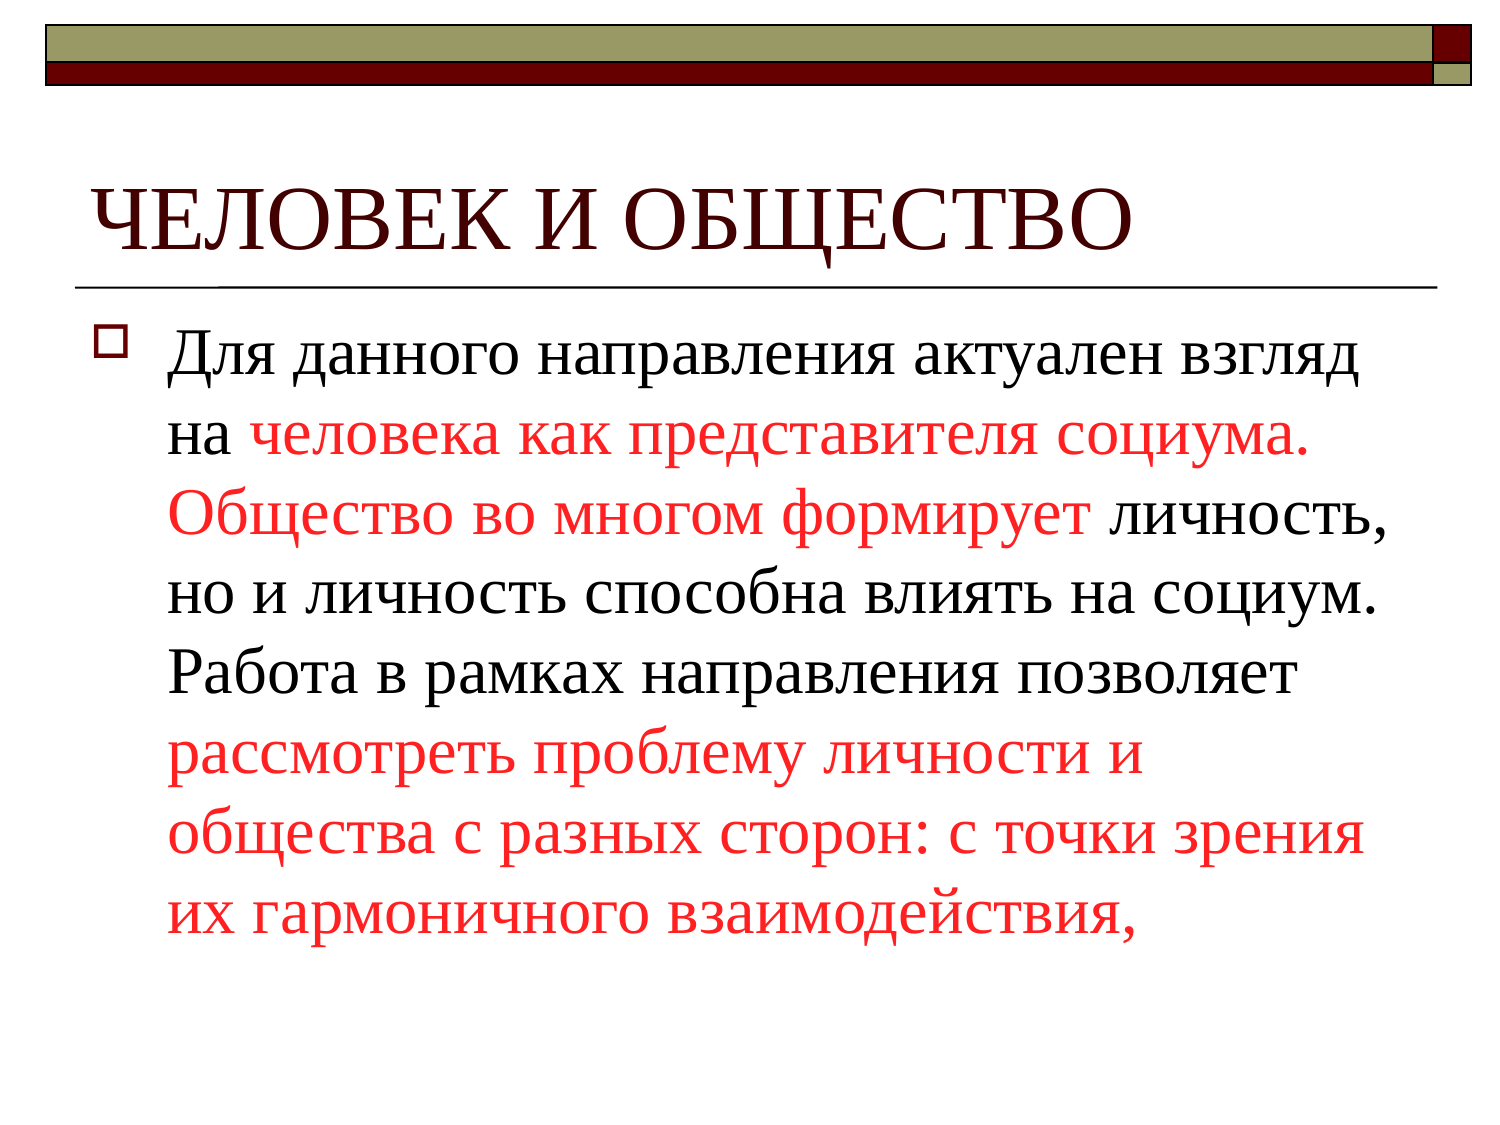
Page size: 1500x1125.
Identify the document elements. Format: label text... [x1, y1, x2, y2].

list Для данного направления актуален взгляд на человека как представителя социума. Общество во многом формирует личность, но и личность способна влиять на социум. Работа в рамках направления позволяет рассмотреть проблему личности и общества с разных сторон: с точки зрения их гармоничного взаимодействия, [75, 299, 1425, 1006]
title ЧЕЛОВЕК И ОБЩЕСТВО [75, 87, 1425, 275]
